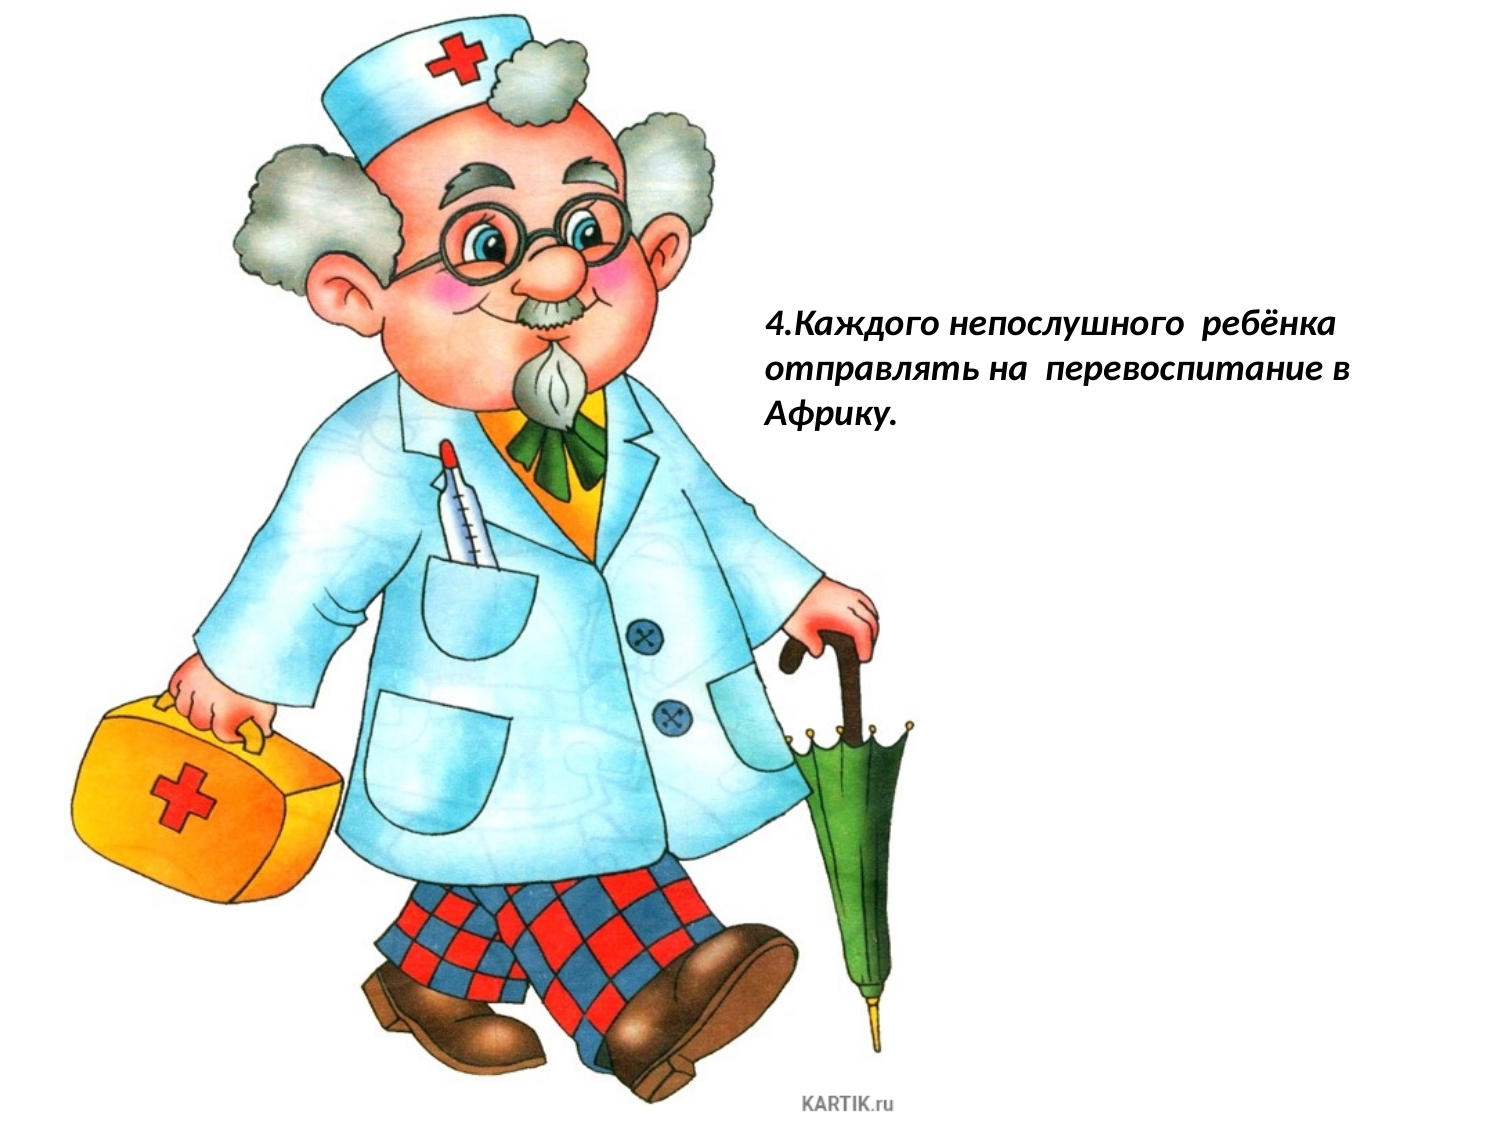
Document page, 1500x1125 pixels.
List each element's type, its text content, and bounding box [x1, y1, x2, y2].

picture [64, 0, 920, 1125]
text_box 4.Каждого непослушного ребёнка отправлять на перевоспитание в Африку. [924, 290, 1500, 441]
